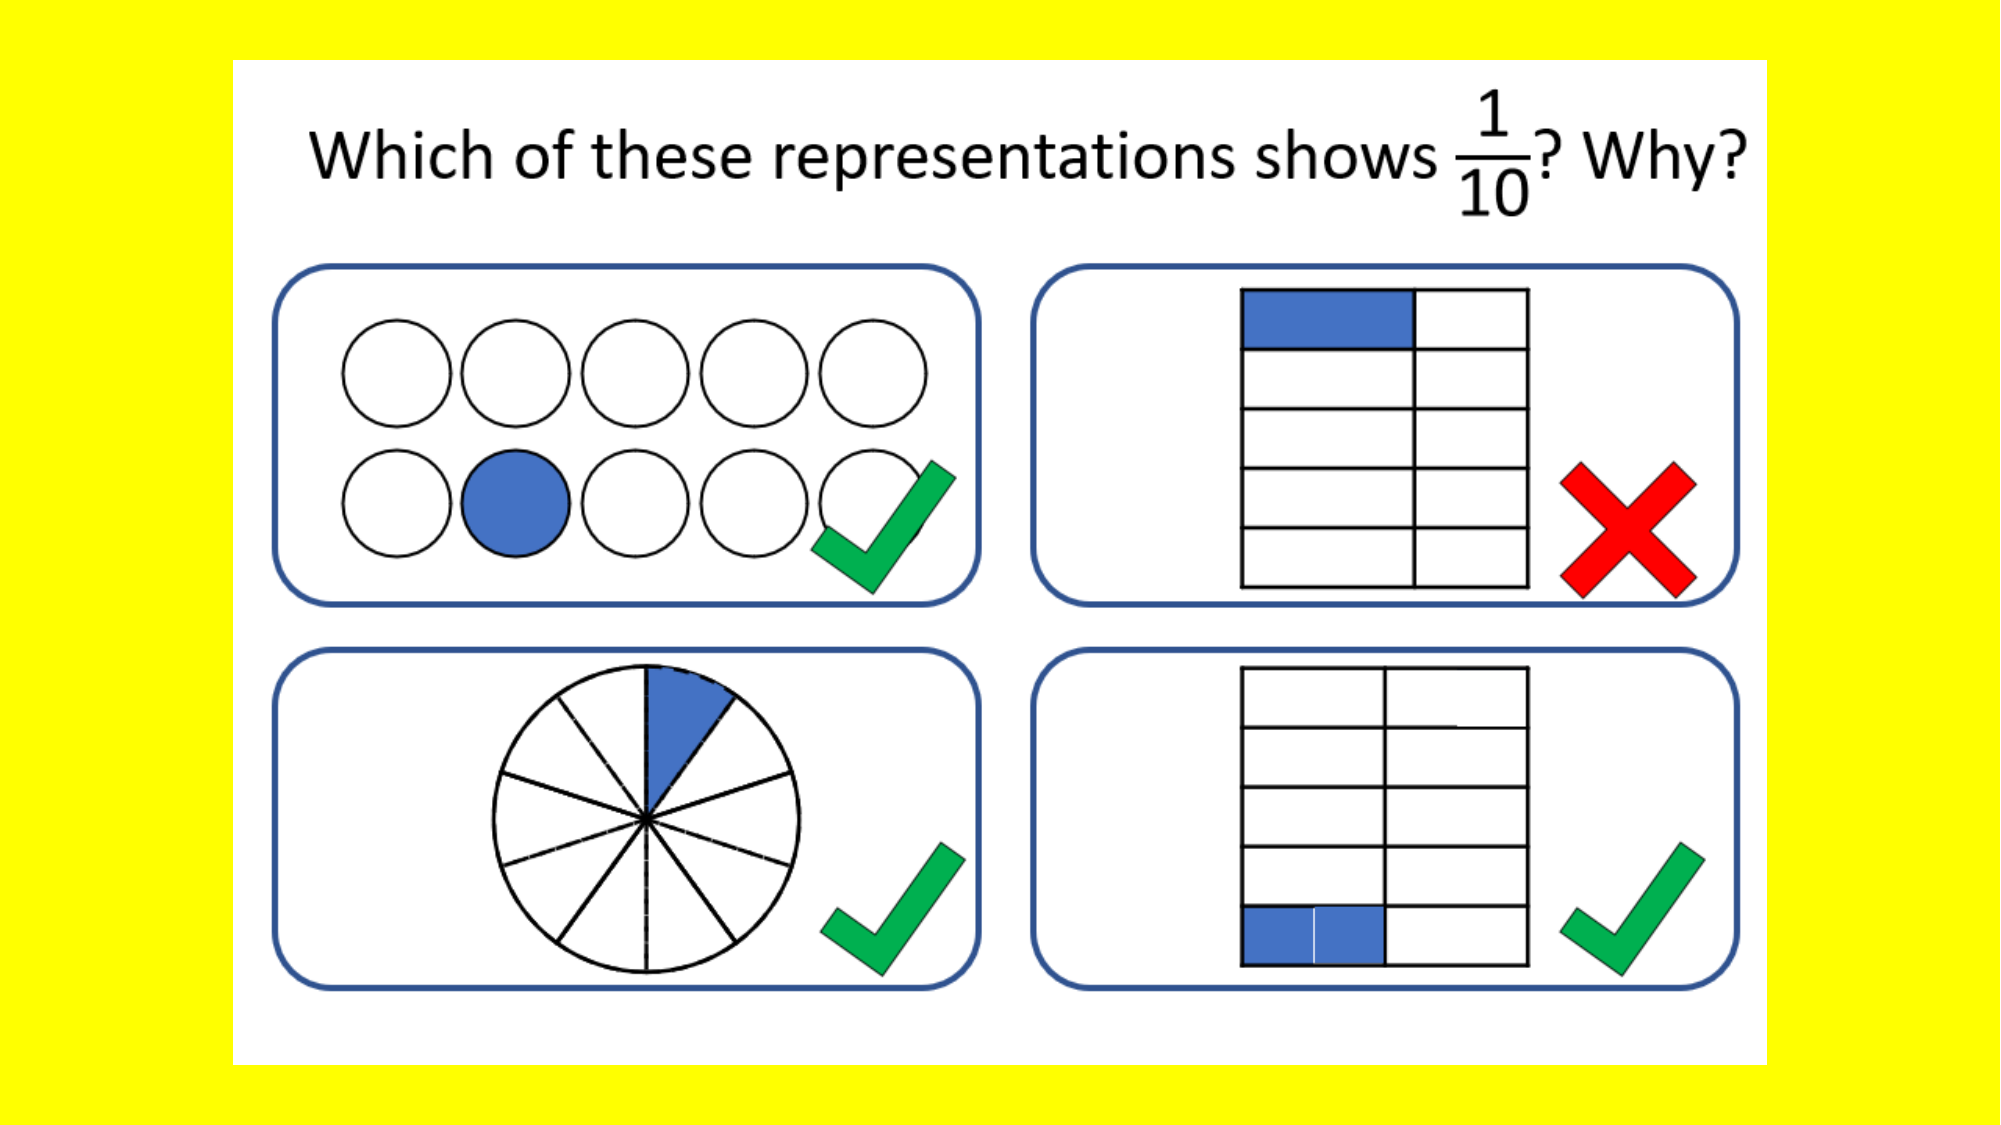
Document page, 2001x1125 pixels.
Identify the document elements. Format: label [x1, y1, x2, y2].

picture [233, 60, 1767, 1065]
